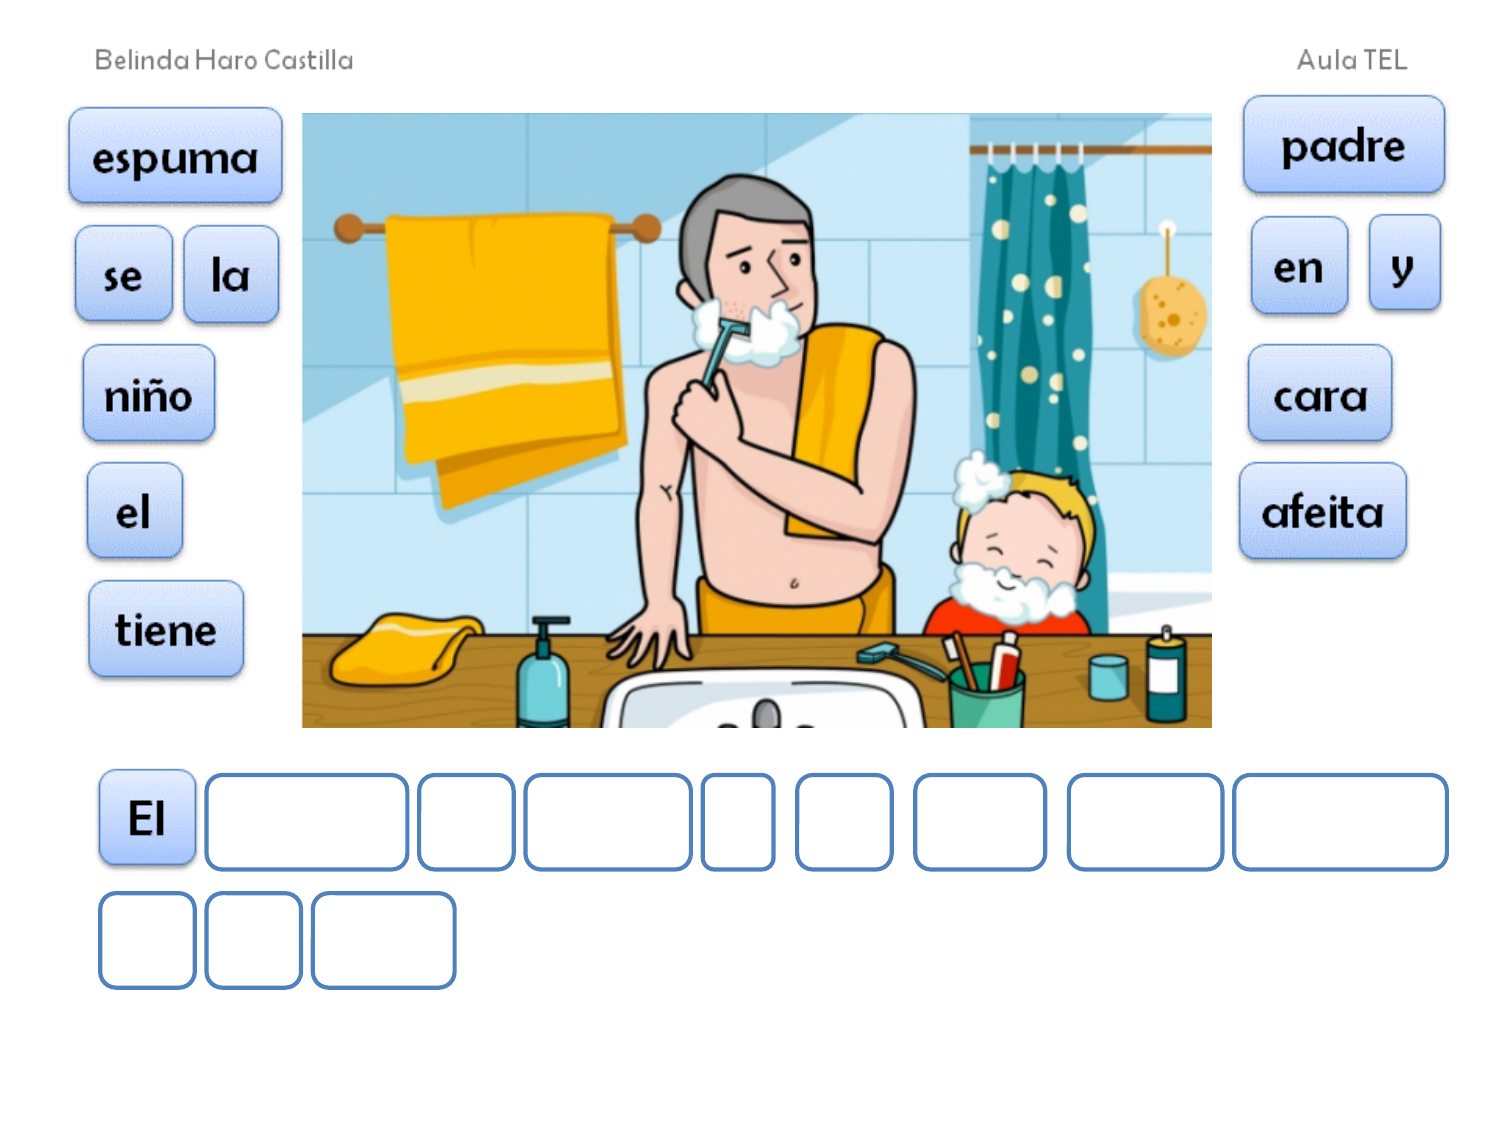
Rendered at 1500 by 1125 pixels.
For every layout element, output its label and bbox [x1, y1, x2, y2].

text_box [1066, 772, 1225, 872]
picture [64, 337, 233, 454]
picture [76, 573, 257, 691]
text_box [913, 772, 1048, 872]
text_box [204, 891, 304, 990]
text_box [523, 772, 693, 872]
text_box [98, 891, 197, 990]
text_box [795, 772, 894, 872]
picture [1222, 455, 1434, 572]
picture [88, 763, 206, 878]
text_box [310, 891, 457, 990]
picture [76, 30, 1434, 86]
picture [300, 113, 1212, 729]
picture [52, 101, 298, 217]
picture [1233, 207, 1455, 327]
picture [64, 219, 289, 336]
picture [1234, 89, 1455, 206]
picture [76, 455, 193, 571]
text_box [417, 772, 516, 872]
text_box [1232, 772, 1449, 872]
text_box [211, 772, 410, 872]
picture [1233, 337, 1407, 454]
text_box [700, 772, 776, 872]
